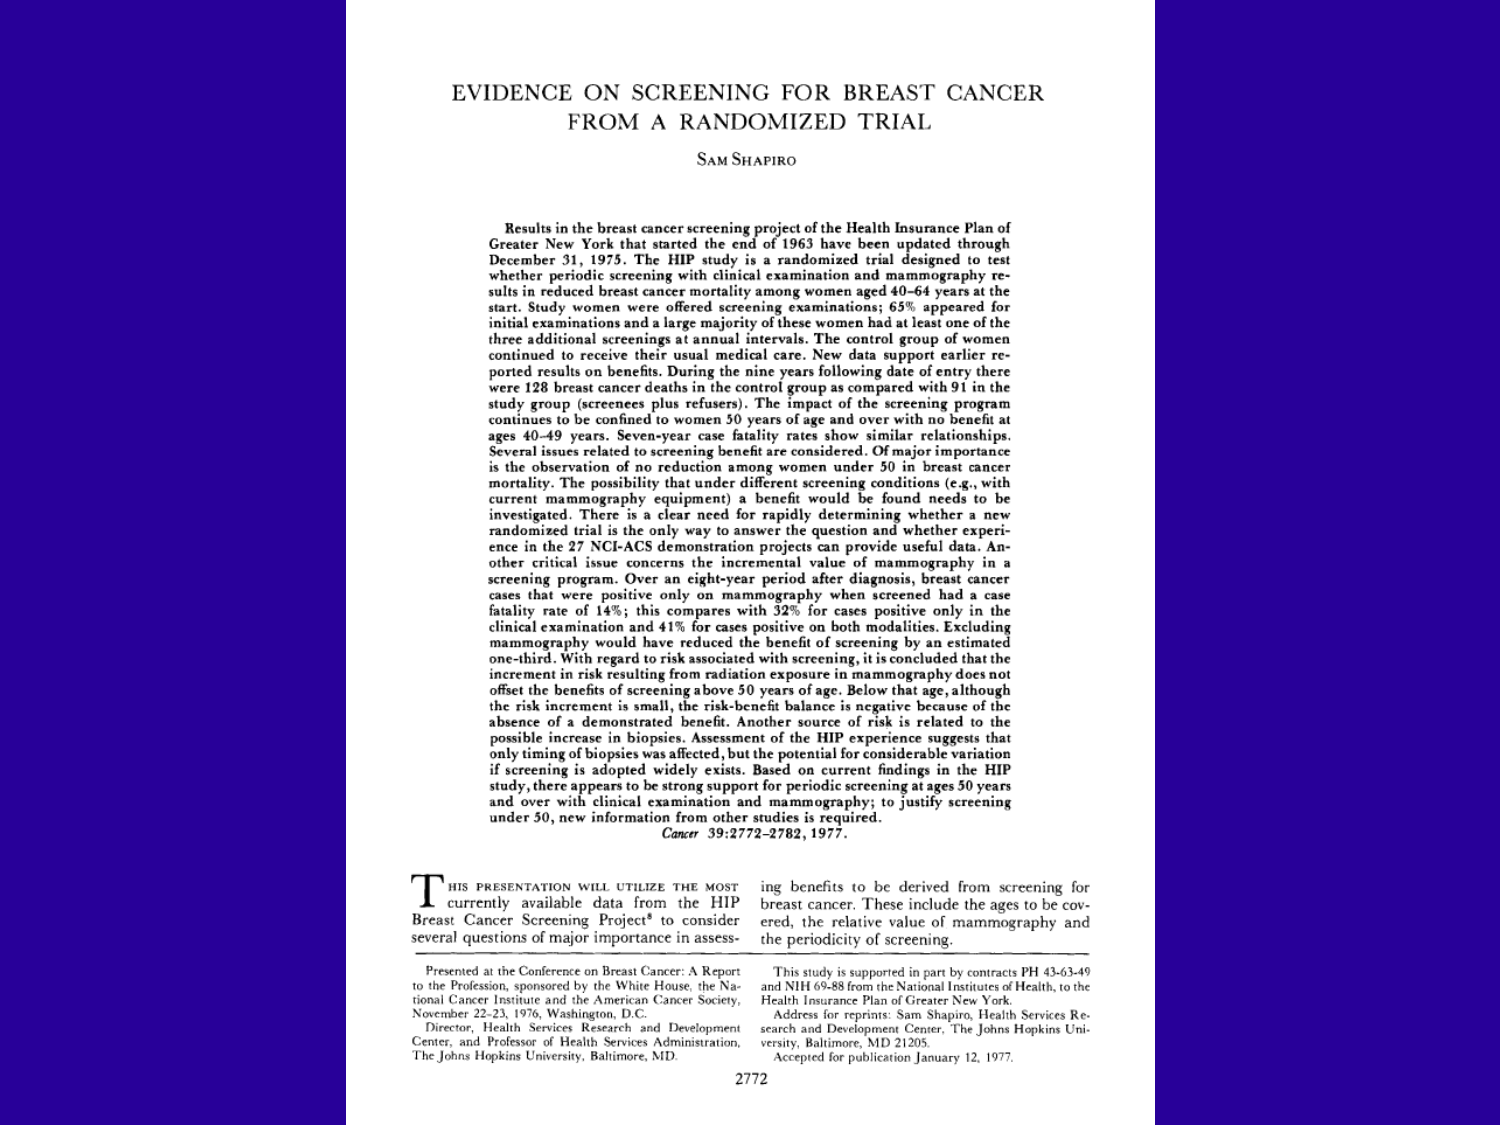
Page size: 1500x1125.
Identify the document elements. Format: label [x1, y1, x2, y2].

picture [345, 0, 1156, 1125]
